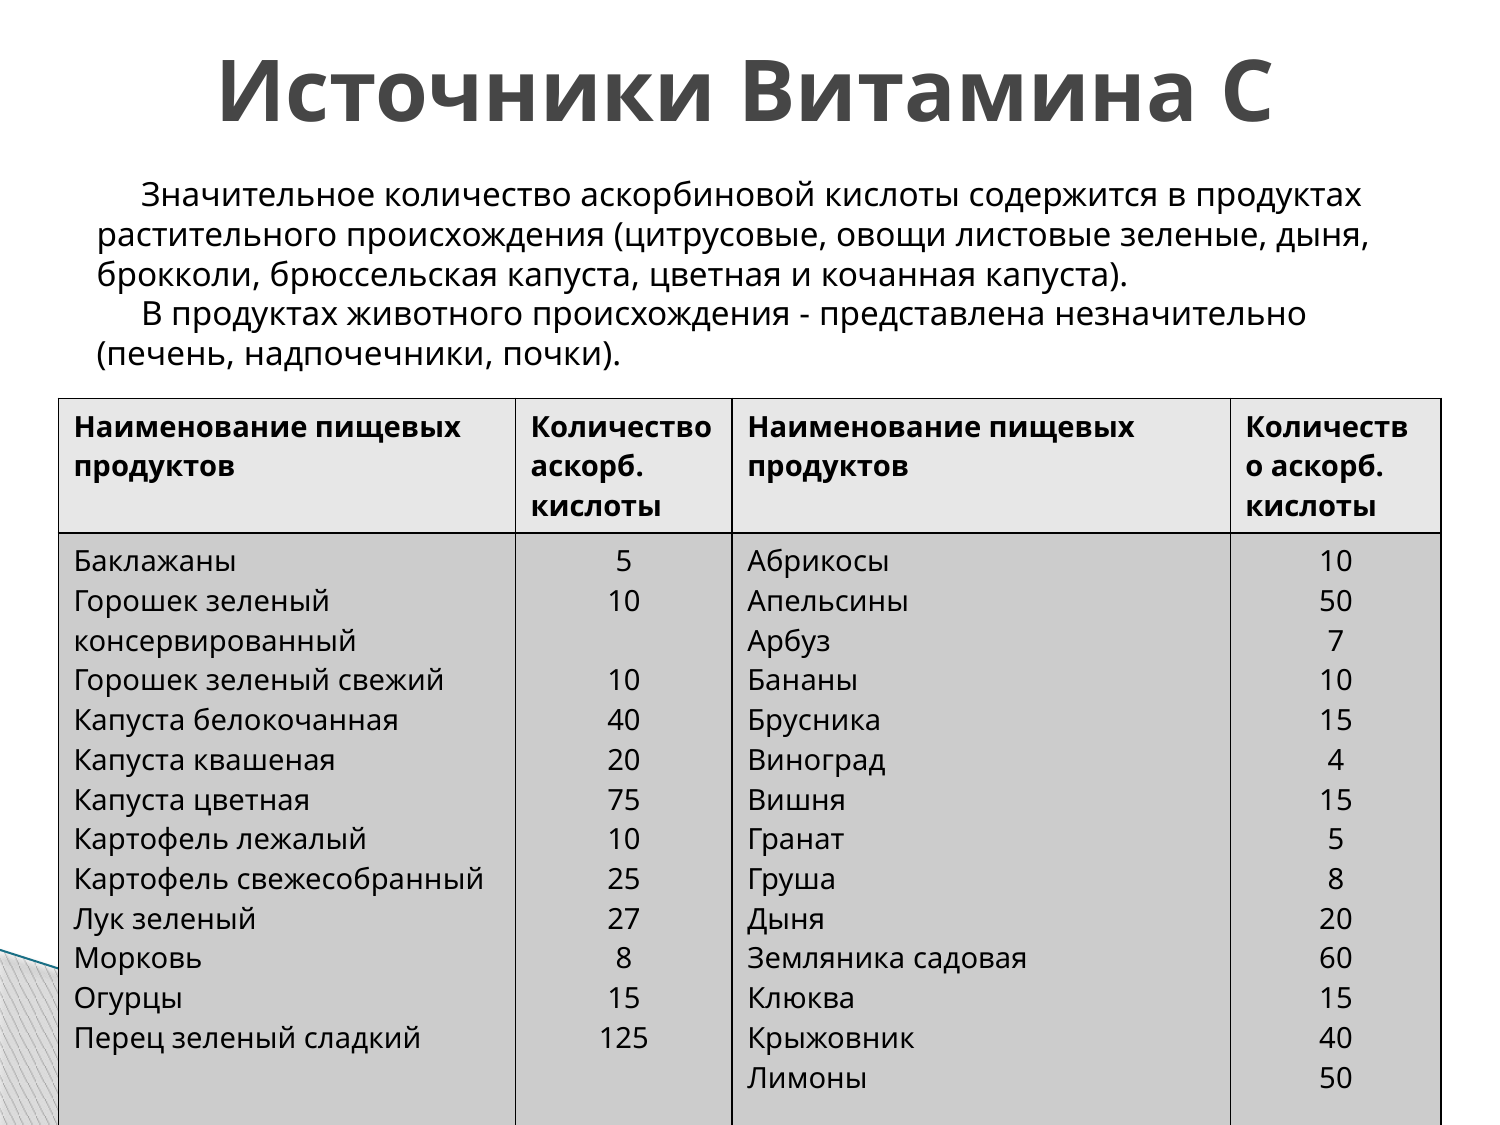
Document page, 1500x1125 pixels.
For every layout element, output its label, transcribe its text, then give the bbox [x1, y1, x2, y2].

title Источники Витамина С [70, 23, 1421, 253]
table_cell Баклажаны Горошек зеленый консервированный Горошек зеленый свежий Капуста белокочанная Капуста квашеная Капуста цветная Картофель лежалый Картофель свежесобранный Лук зеленый Морковь Огурцы Перец зеленый сладкий [59, 534, 515, 1125]
table_header Наименование пищевых продуктов [59, 399, 515, 532]
text_box Значительное количество аскорбиновой кислоты содержится в продуктах растительного происхождения (цитрусовые, овощи листовые зеленые, дыня, брокколи, брюссельская капуста, цветная и кочанная капуста). В продуктах животного происхождения - представлена незначительно (печень, надпочечники, почки). [81, 165, 1418, 380]
table_cell 5 10 10 40 20 75 10 25 27 8 15 125 [516, 534, 731, 1125]
table_header Количество аскорб. кислоты [516, 399, 731, 532]
table_header Наименование пищевых продуктов [733, 399, 1230, 532]
table_cell 10 50 7 10 15 4 15 5 8 20 60 15 40 50 [1231, 534, 1440, 1125]
table_header Количество аскорб. кислоты [1231, 399, 1440, 532]
table_cell Абрикосы Апельсины Арбуз Бананы Брусника Виноград Вишня Гранат Груша Дыня Земляника садовая Клюква Крыжовник Лимоны [733, 534, 1230, 1125]
